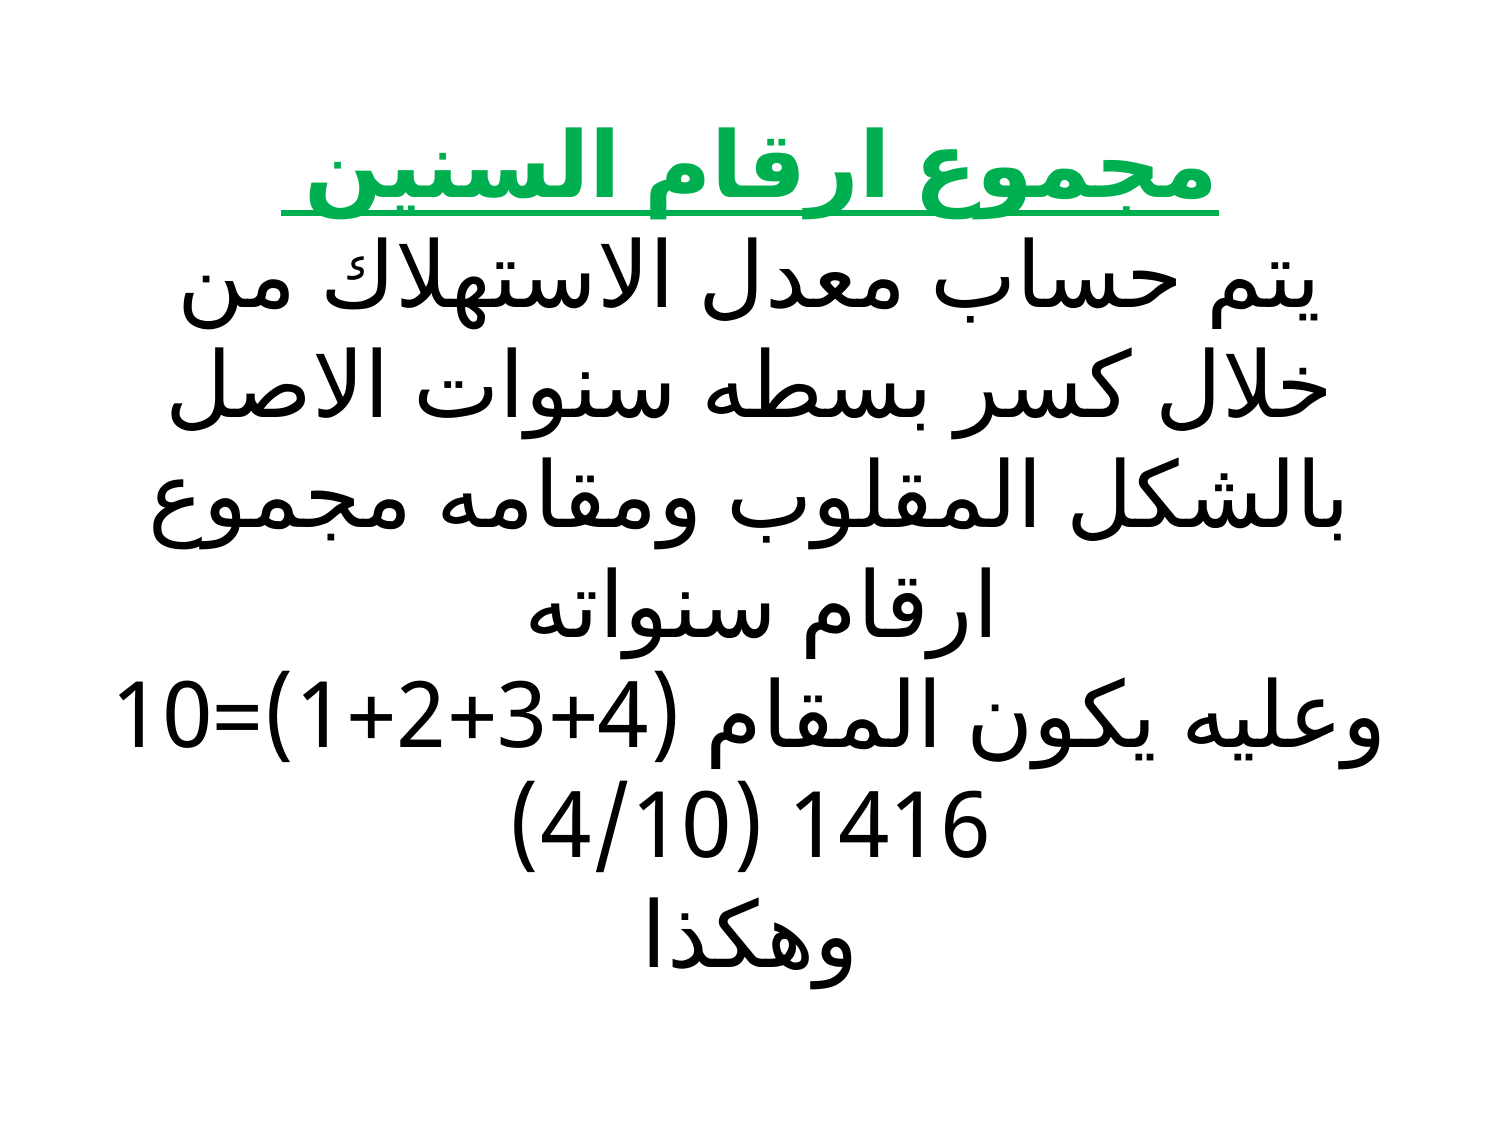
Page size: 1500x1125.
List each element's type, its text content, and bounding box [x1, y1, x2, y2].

title مجموع ارقام السنين يتم حساب معدل الاستهلاك من خلال كسر بسطه سنوات الاصل بالشكل المقلوب ومقامه مجموع ارقام سنواته وعليه يكون المقام (4+3+2+1)=10 1416 (4/10) وهكذا [75, 45, 1425, 1047]
